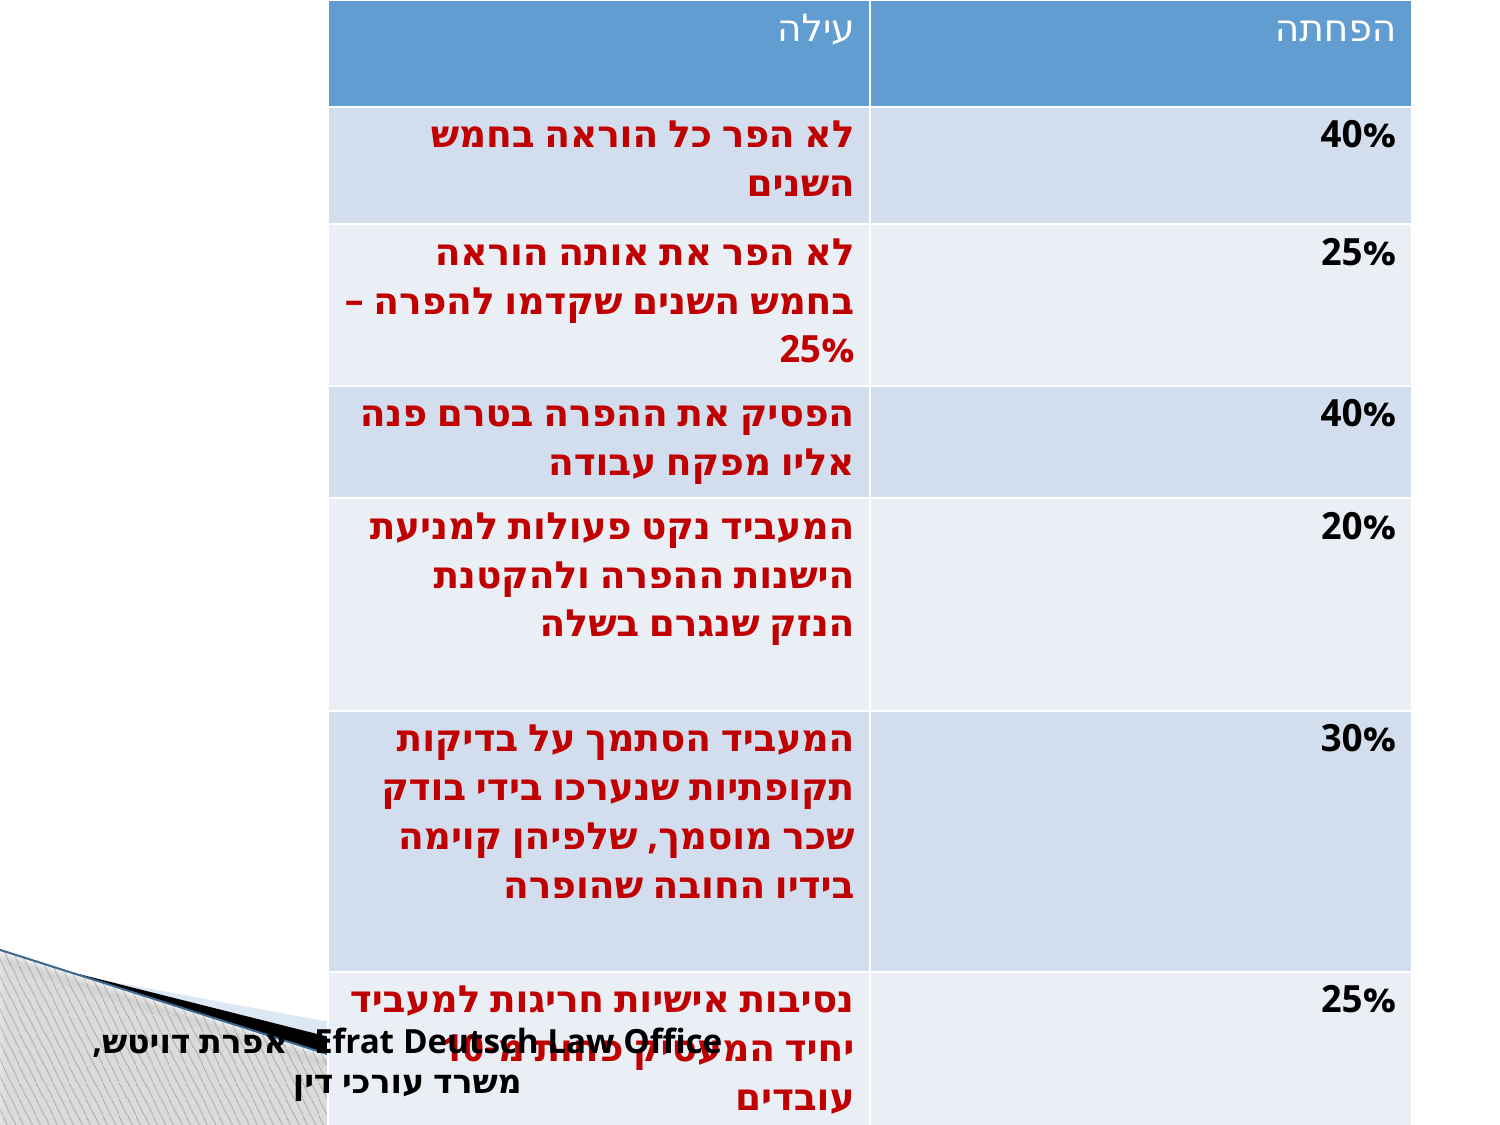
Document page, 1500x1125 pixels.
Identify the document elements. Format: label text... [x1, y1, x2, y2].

table_cell נסיבות אישיות חריגות למעביד יחיד המעסיק פחות מ-10 עובדים [329, 973, 869, 1125]
table_cell המעביד הסתמך על בדיקות תקופתיות שנערכו בידי בודק שכר מוסמך, שלפיהן קוימה בידיו החובה שהופרה [329, 712, 869, 971]
table_cell 20% [871, 499, 1411, 710]
table_cell 25% [871, 973, 1411, 1125]
table_header הפחתה [871, 1, 1411, 106]
table_header עילה [329, 1, 869, 106]
text_box Efrat Deutsch Law Office אפרת דויטש, משרד עורכי דין [29, 1012, 786, 1108]
table_cell 25% [871, 225, 1411, 385]
table_cell הפסיק את ההפרה בטרם פנה אליו מפקח עבודה [329, 387, 869, 497]
table_cell לא הפר את אותה הוראה בחמש השנים שקדמו להפרה – 25% [329, 225, 869, 385]
table_cell המעביד נקט פעולות למניעת הישנות ההפרה ולהקטנת הנזק שנגרם בשלה [329, 499, 869, 710]
table_cell 40% [871, 108, 1411, 223]
table_cell 30% [871, 712, 1411, 971]
table_cell 40% [871, 387, 1411, 497]
table_cell לא הפר כל הוראה בחמש השנים [329, 108, 869, 223]
